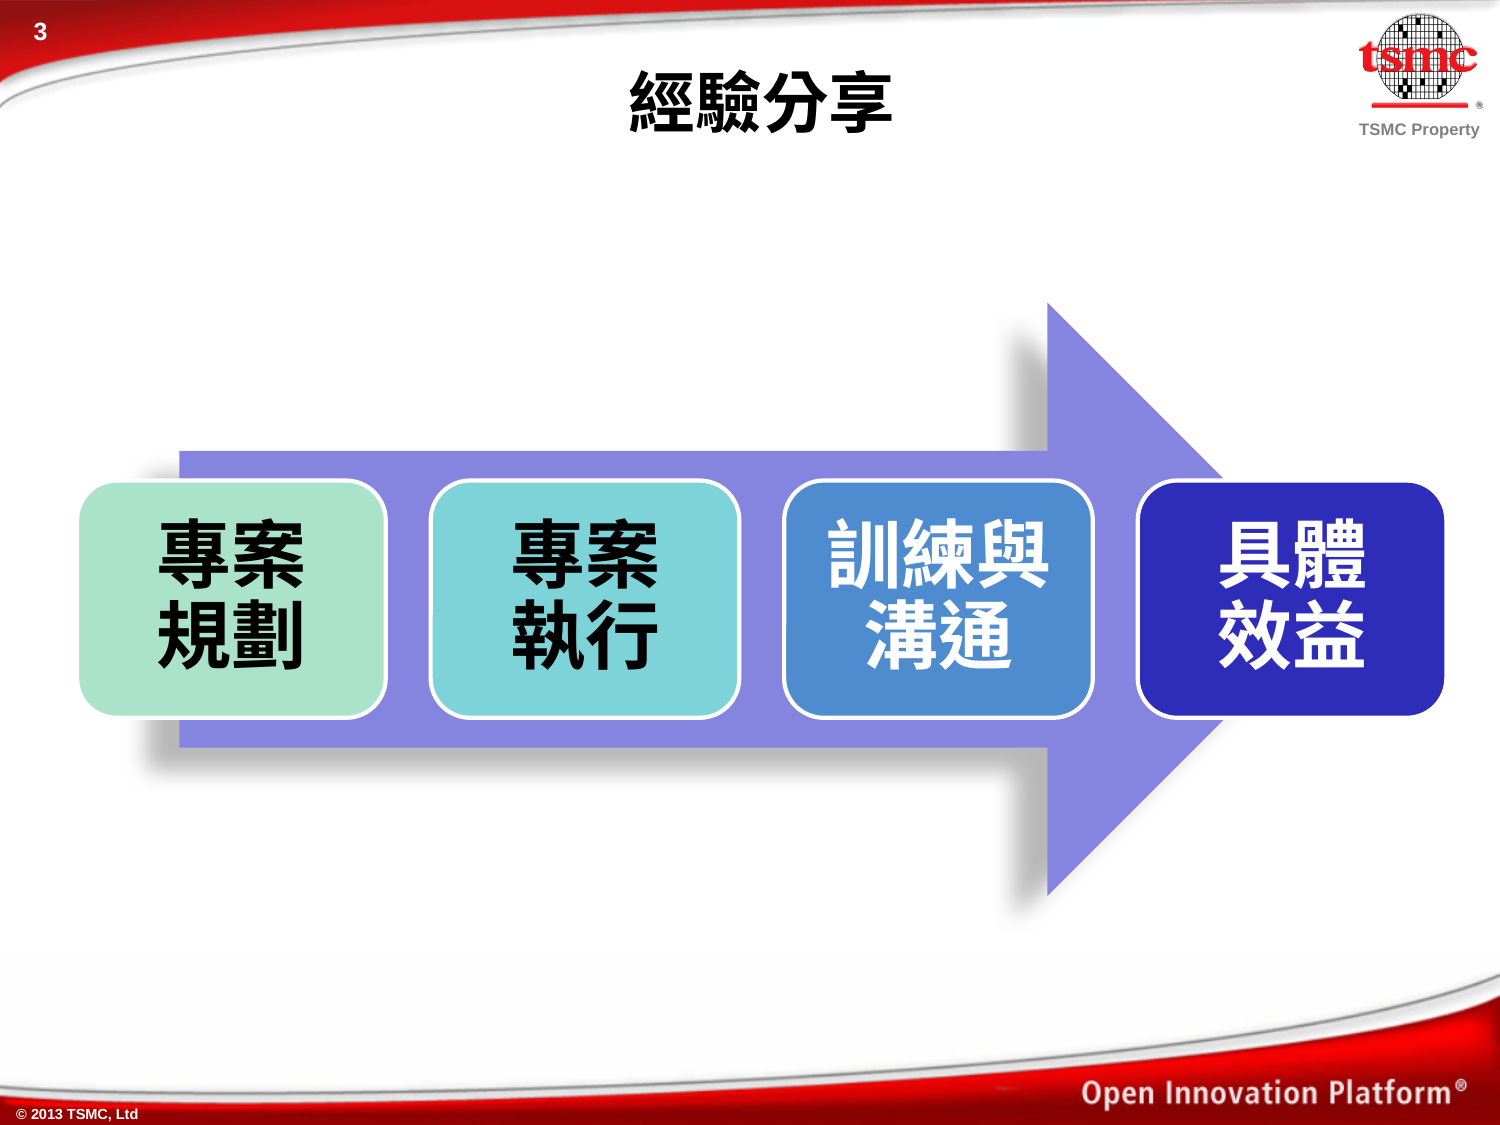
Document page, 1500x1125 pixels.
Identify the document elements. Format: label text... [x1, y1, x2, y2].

title 經驗分享 [86, 7, 1438, 196]
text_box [76, 302, 1448, 897]
picture [0, 0, 1500, 126]
picture [0, 951, 1500, 1125]
